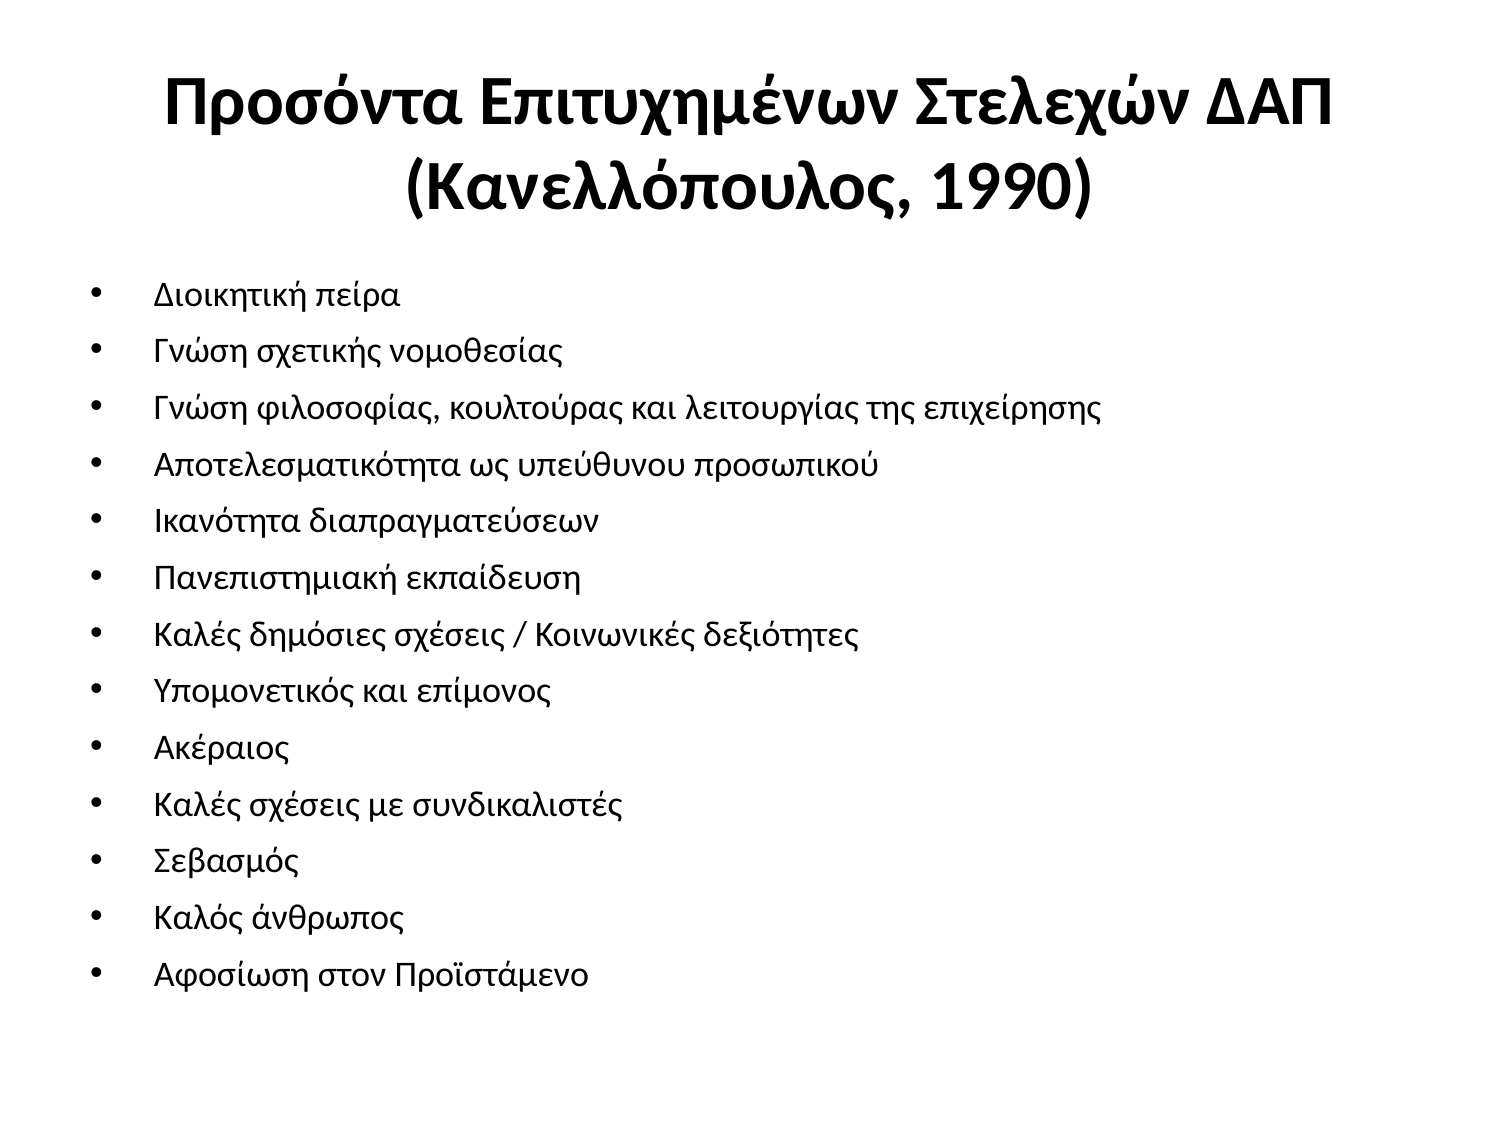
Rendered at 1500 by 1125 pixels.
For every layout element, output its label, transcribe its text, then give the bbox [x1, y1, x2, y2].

list Διοικητική πείρα Γνώση σχετικής νομοθεσίας Γνώση φιλοσοφίας, κουλτούρας και λειτουργίας της επιχείρησης Αποτελεσματικότητα ως υπεύθυνου προσωπικού Ικανότητα διαπραγματεύσεων Πανεπιστημιακή εκπαίδευση Καλές δημόσιες σχέσεις / Κοινωνικές δεξιότητες Υπομονετικός και επίμονος Ακέραιος Καλές σχέσεις με συνδικαλιστές Σεβασμός Καλός άνθρωπος Αφοσίωση στον Προϊστάμενο [75, 262, 1425, 1005]
title Προσόντα Επιτυχημένων Στελεχών ΔΑΠ (Κανελλόπουλος, 1990) [75, 45, 1425, 233]
